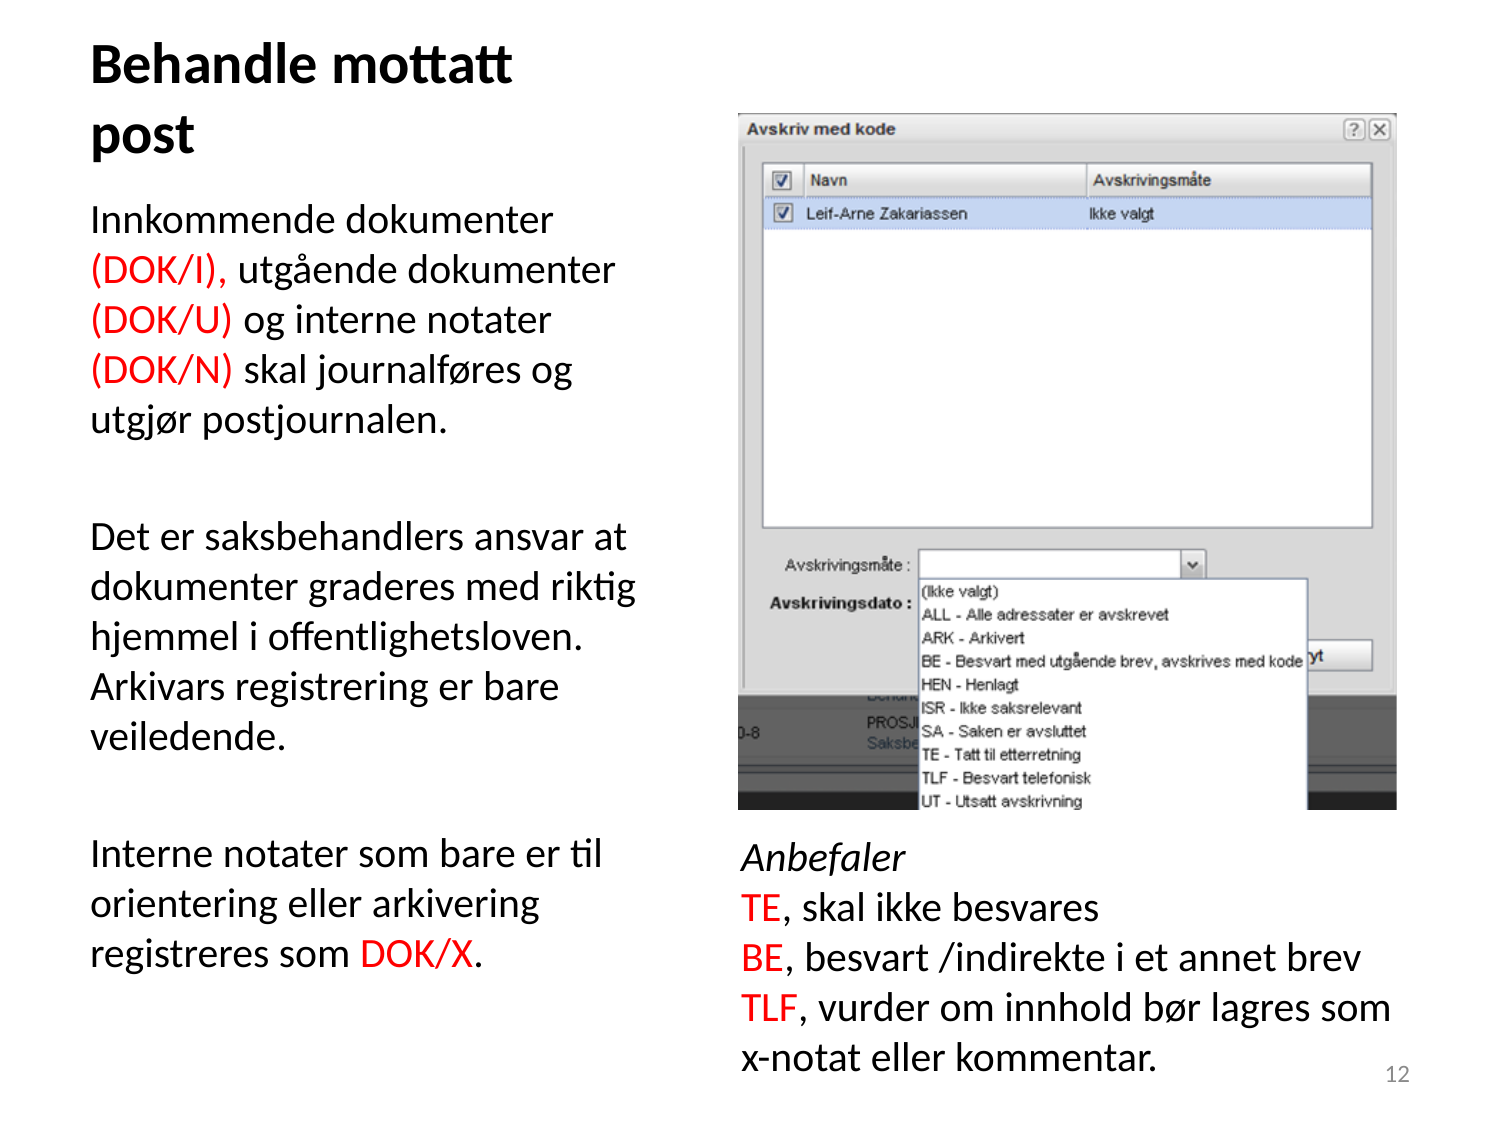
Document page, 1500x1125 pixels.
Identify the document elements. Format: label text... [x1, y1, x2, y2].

text_box Anbefaler TE, skal ikke besvares BE, besvart /indirekte i et annet brev TLF, vurder om innhold bør lagres som x-notat eller kommentar. [726, 822, 1412, 1088]
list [737, 113, 1397, 810]
title Behandle mottatt post [75, 19, 569, 173]
slide_number 12 [1074, 1042, 1425, 1103]
list Innkommende dokumenter (DOK/I), utgående dokumenter (DOK/U) og interne notater (DOK/N) skal journalføres og utgjør postjournalen. Det er saksbehandlers ansvar at dokumenter graderes med riktig hjemmel i offentlighetsloven. Arkivars registrering er bare veiledende. Interne notater som bare er til orientering eller arkivering registreres som DOK/X. [75, 184, 656, 1094]
